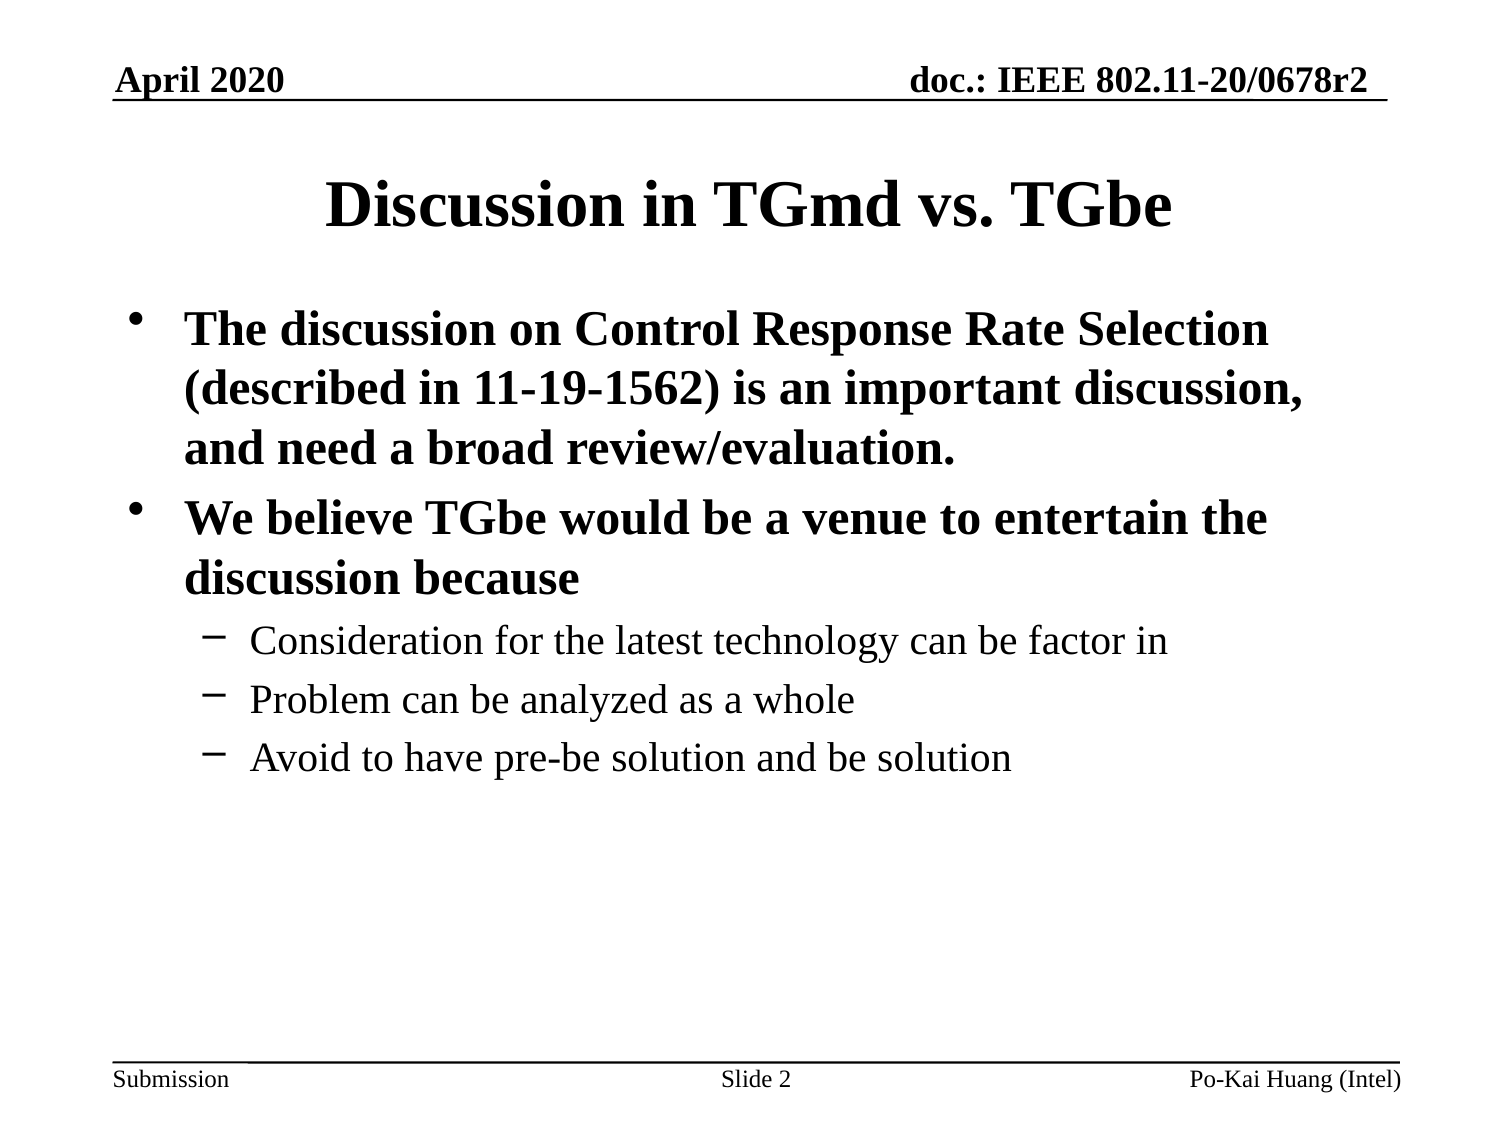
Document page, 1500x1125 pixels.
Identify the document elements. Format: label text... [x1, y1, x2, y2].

slide_number Slide 2 [712, 1061, 800, 1093]
list The discussion on Control Response Rate Selection (described in 11-19-1562) is an important discussion, and need a broad review/evaluation. We believe TGbe would be a venue to entertain the discussion because Consideration for the latest technology can be factor in Problem can be analyzed as a whole Avoid to have pre-be solution and be solution [112, 287, 1388, 1024]
text_box April 2020 [114, 54, 286, 100]
footer Po-Kai Huang (Intel) [1186, 1061, 1402, 1093]
title Discussion in TGmd vs. TGbe [112, 112, 1388, 287]
